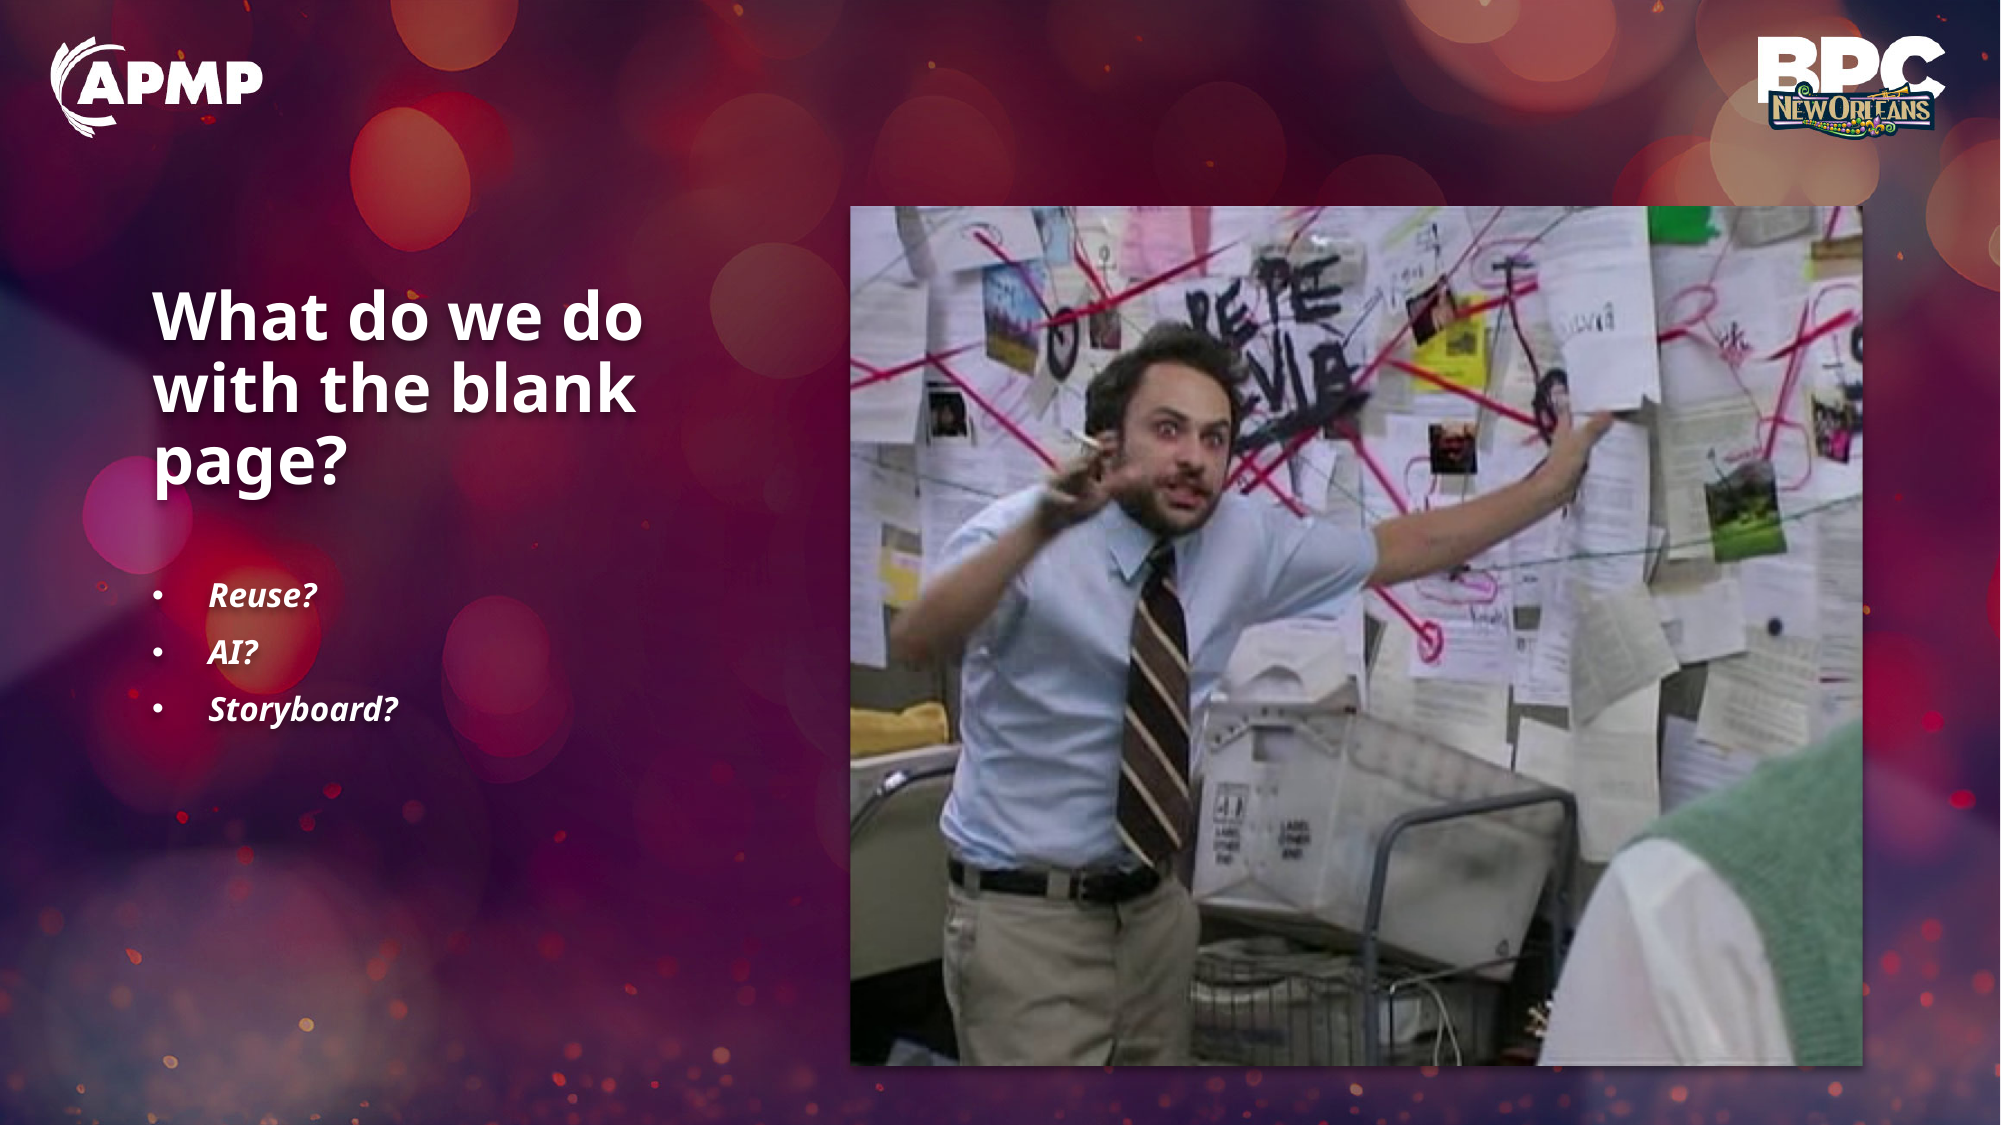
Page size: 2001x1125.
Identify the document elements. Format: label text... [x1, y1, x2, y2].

title What do we do with the blank page? [137, 206, 783, 507]
picture [0, 0, 2001, 1125]
list Reuse? AI? Storyboard? [137, 571, 783, 1066]
